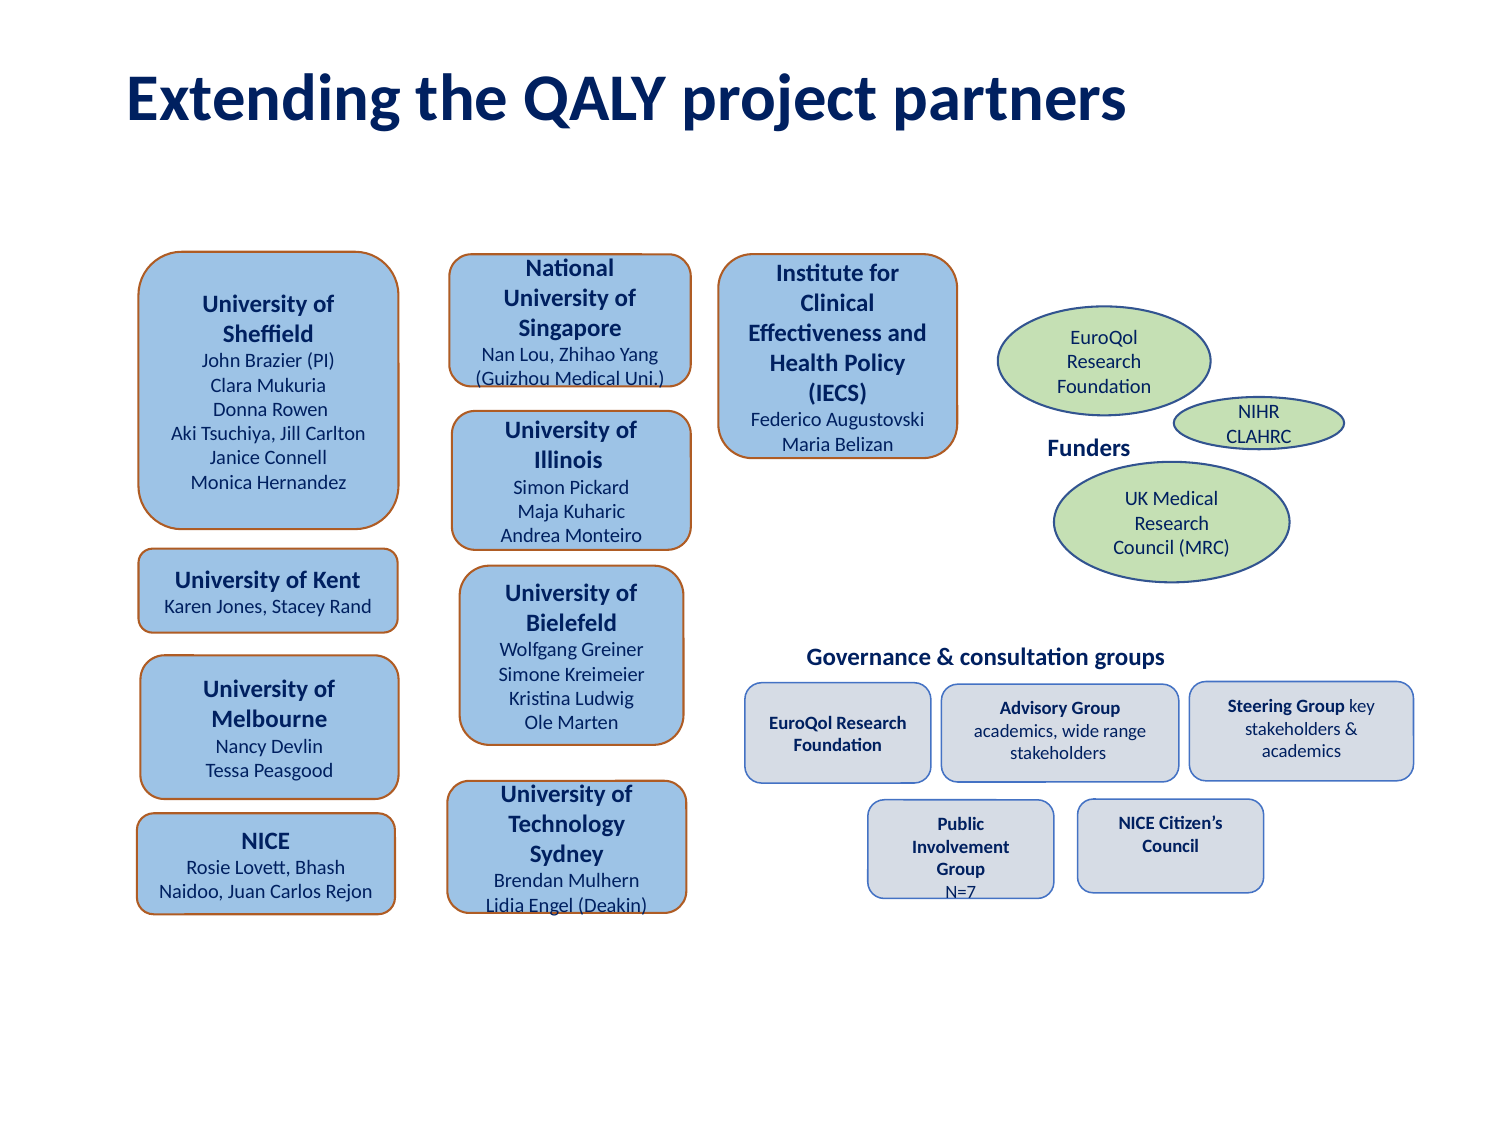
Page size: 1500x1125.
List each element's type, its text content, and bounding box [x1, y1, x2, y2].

text_box Steering Group key stakeholders & academics [1189, 681, 1414, 781]
text_box NICE Rosie Lovett, Bhash Naidoo, Juan Carlos Rejon [135, 812, 397, 916]
text_box Governance & consultation groups [791, 632, 1247, 678]
text_box Public Involvement Group N=7 [867, 799, 1054, 899]
text_box NIHR CLAHRC [1172, 395, 1346, 451]
text_box University of Sheffield John Brazier (PI) Clara Mukuria Donna Rowen Aki Tsuchiya, Jill Carlton Janice Connell Monica Hernandez [137, 250, 400, 531]
text_box Extending the QALY project partners [112, 46, 1224, 142]
text_box National University of Singapore Nan Lou, Zhihao Yang (Guizhou Medical Uni.) [448, 253, 692, 388]
text_box University of Illinois Simon Pickard Maja Kuharic Andrea Monteiro [450, 409, 692, 551]
text_box Funders [1032, 424, 1167, 469]
text_box University of Bielefeld Wolfgang Greiner Simone Kreimeier Kristina Ludwig Ole Marten [458, 564, 685, 746]
text_box NICE Citizen’s Council [1077, 799, 1264, 893]
text_box University of Technology Sydney Brendan Mulhern Lidia Engel (Deakin) [446, 779, 688, 914]
text_box University of Kent Karen Jones, Stacey Rand [137, 547, 399, 634]
text_box Institute for Clinical Effectiveness and Health Policy (IECS) Federico Augustovski Maria Belizan [717, 253, 959, 460]
text_box University of Melbourne Nancy Devlin Tessa Peasgood [139, 654, 400, 801]
text_box Advisory Group academics, wide range stakeholders [941, 684, 1179, 783]
text_box UK Medical Research Council (MRC) [1052, 460, 1291, 584]
text_box EuroQol Research Foundation [743, 681, 932, 785]
text_box EuroQol Research Foundation [996, 305, 1212, 417]
